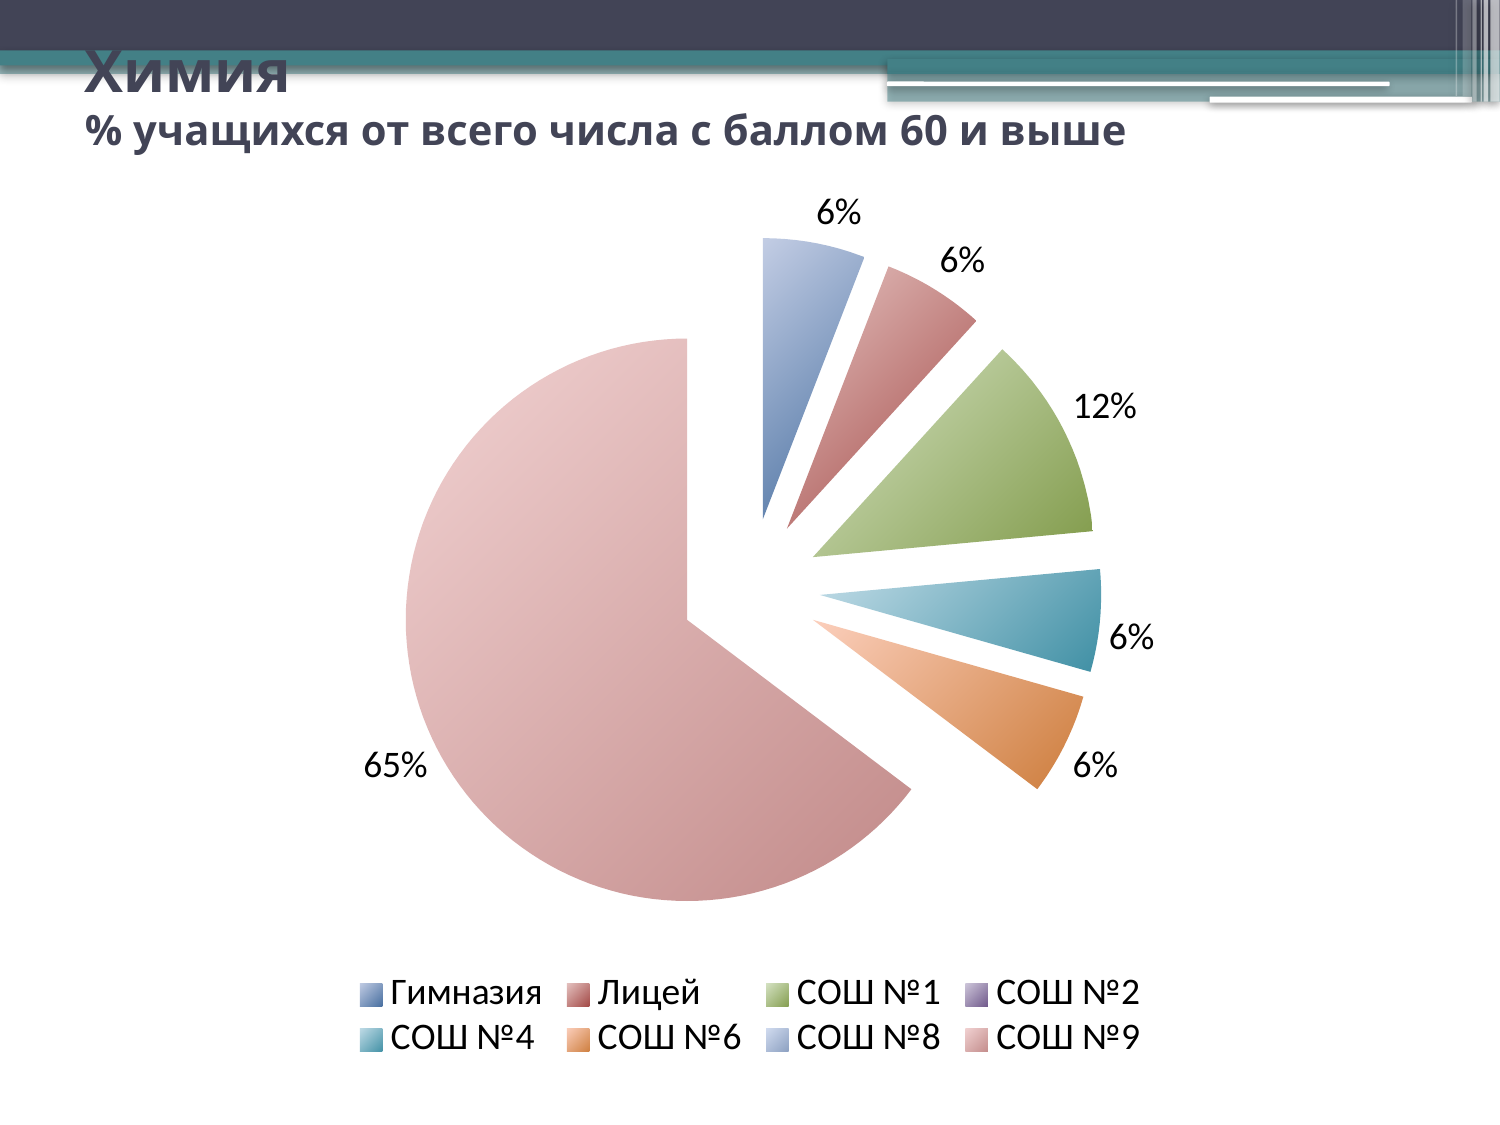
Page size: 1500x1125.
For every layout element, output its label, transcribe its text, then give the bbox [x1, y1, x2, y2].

chart [70, 175, 1430, 1067]
title Химия % учащихся от всего числа с баллом 60 и выше [70, 0, 1421, 173]
